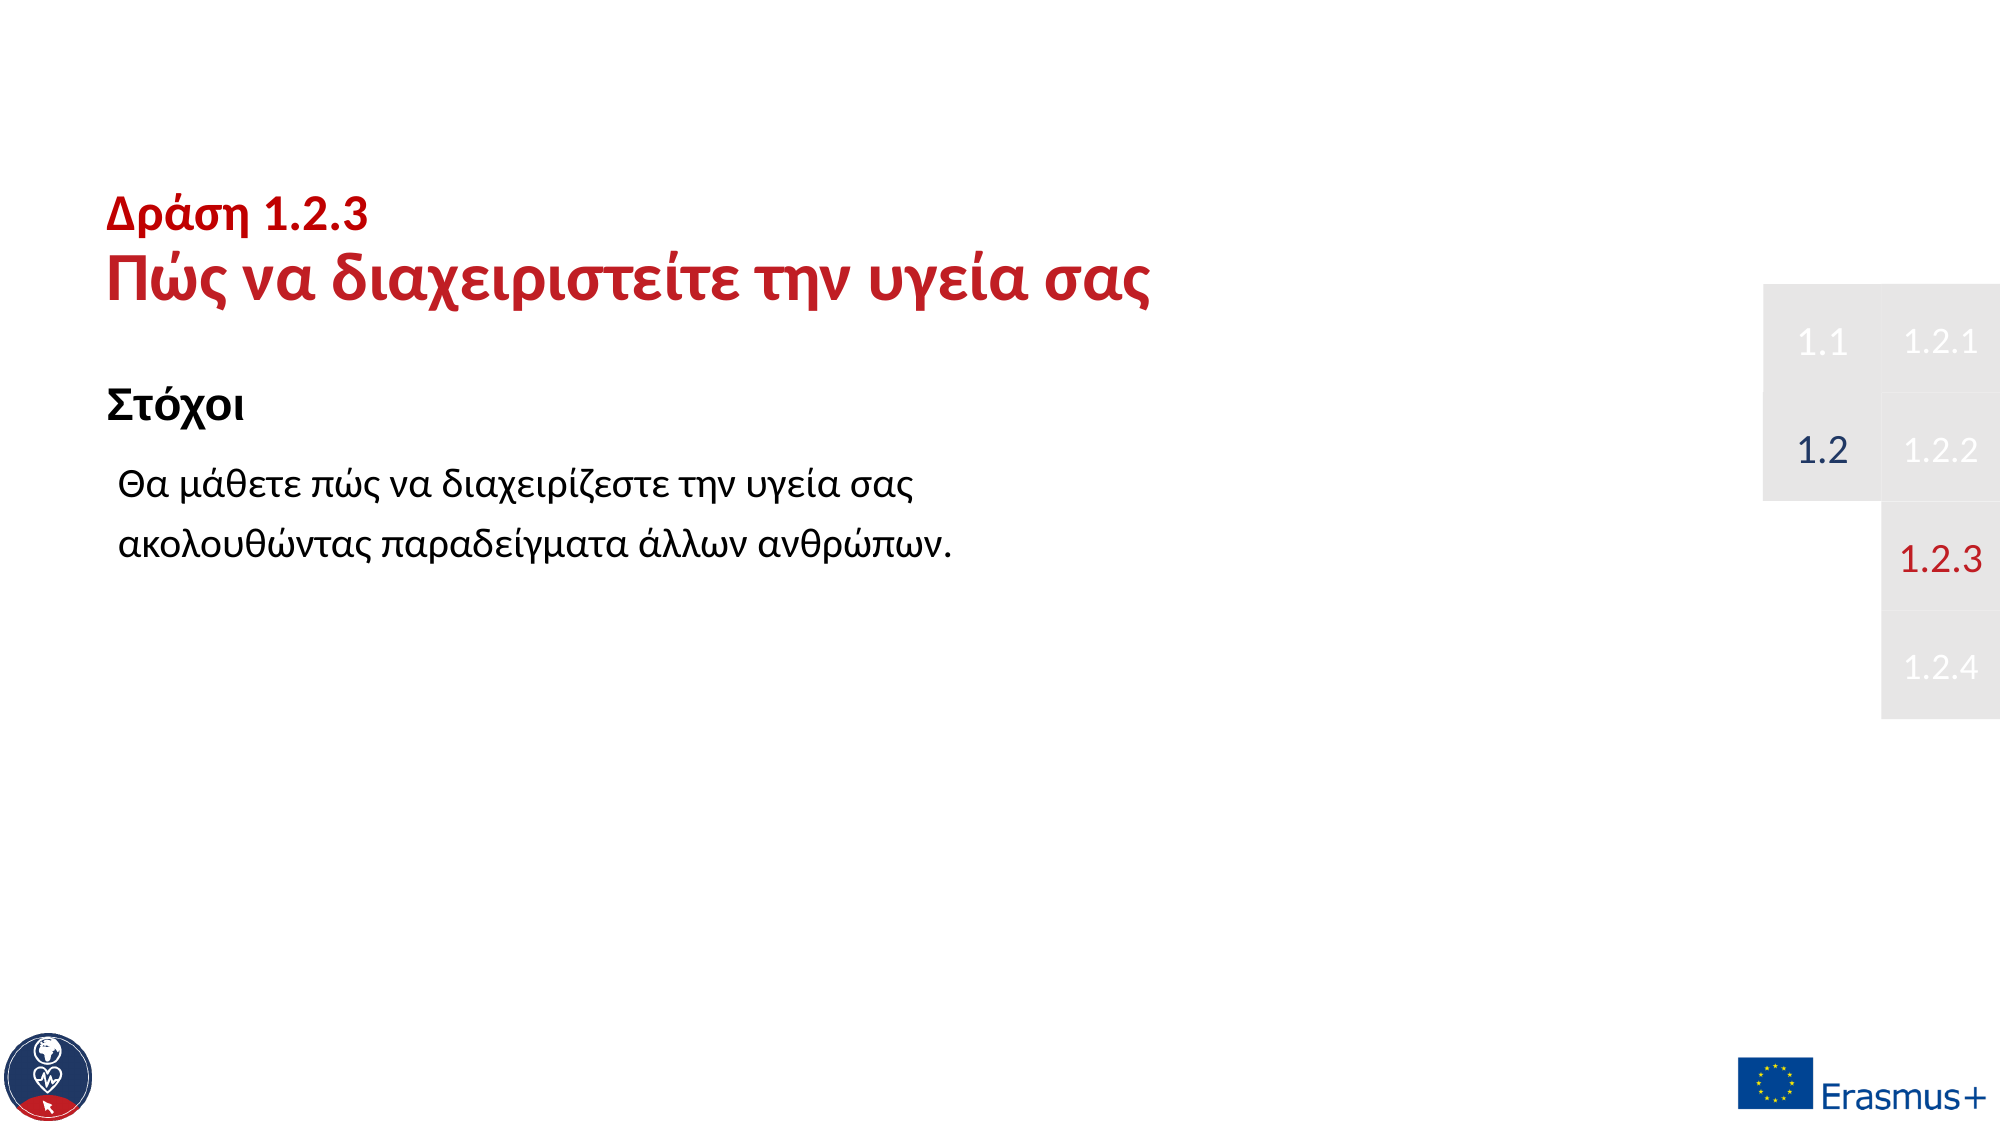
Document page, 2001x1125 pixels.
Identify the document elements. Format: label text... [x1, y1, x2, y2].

text_box 1.2.2 [1882, 392, 2000, 501]
list Θα μάθετε πώς να διαχειρίζεστε την υγεία σας ακολουθώντας παραδείγματα άλλων ανθρώπων. [102, 437, 1077, 1096]
picture [4, 1033, 92, 1121]
text_box 1.2.1 [1881, 283, 2000, 392]
text_box 1.2.3 [1881, 501, 2000, 610]
text_box 1.2.4 [1881, 610, 2000, 720]
list Στόχοι [91, 354, 938, 437]
title Δράση 1.2.3 Πώς να διαχειριστείτε την υγεία σας [91, 177, 1817, 324]
text_box 1.1 [1763, 284, 1882, 393]
picture [1723, 1042, 2000, 1124]
text_box 1.2 [1762, 392, 1882, 501]
